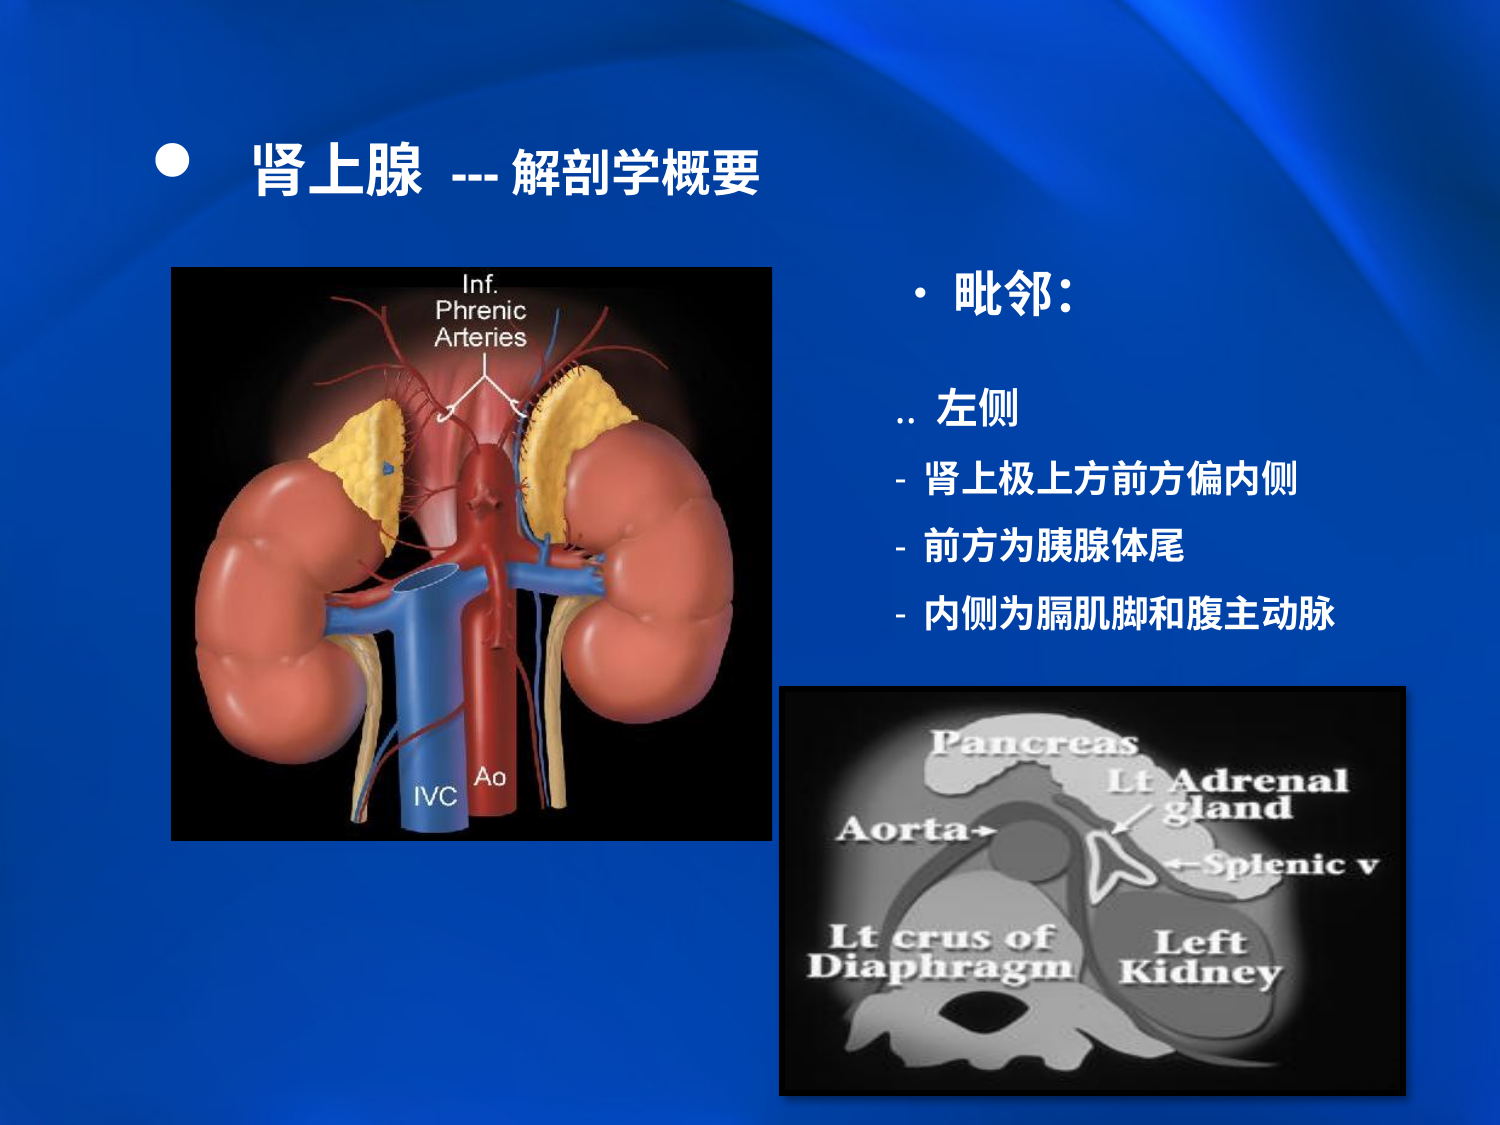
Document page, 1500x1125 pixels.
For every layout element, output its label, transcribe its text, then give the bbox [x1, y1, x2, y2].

text_box 左侧 肾上极上方前方偏内侧 前方为胰腺体尾 内侧为膈肌脚和腹主动脉 [879, 349, 1500, 710]
picture [785, 692, 1400, 1090]
picture [0, 0, 1500, 1125]
text_box 肾上腺 ---解剖学概要 [135, 125, 1258, 310]
text_box 毗邻： [899, 255, 1119, 330]
